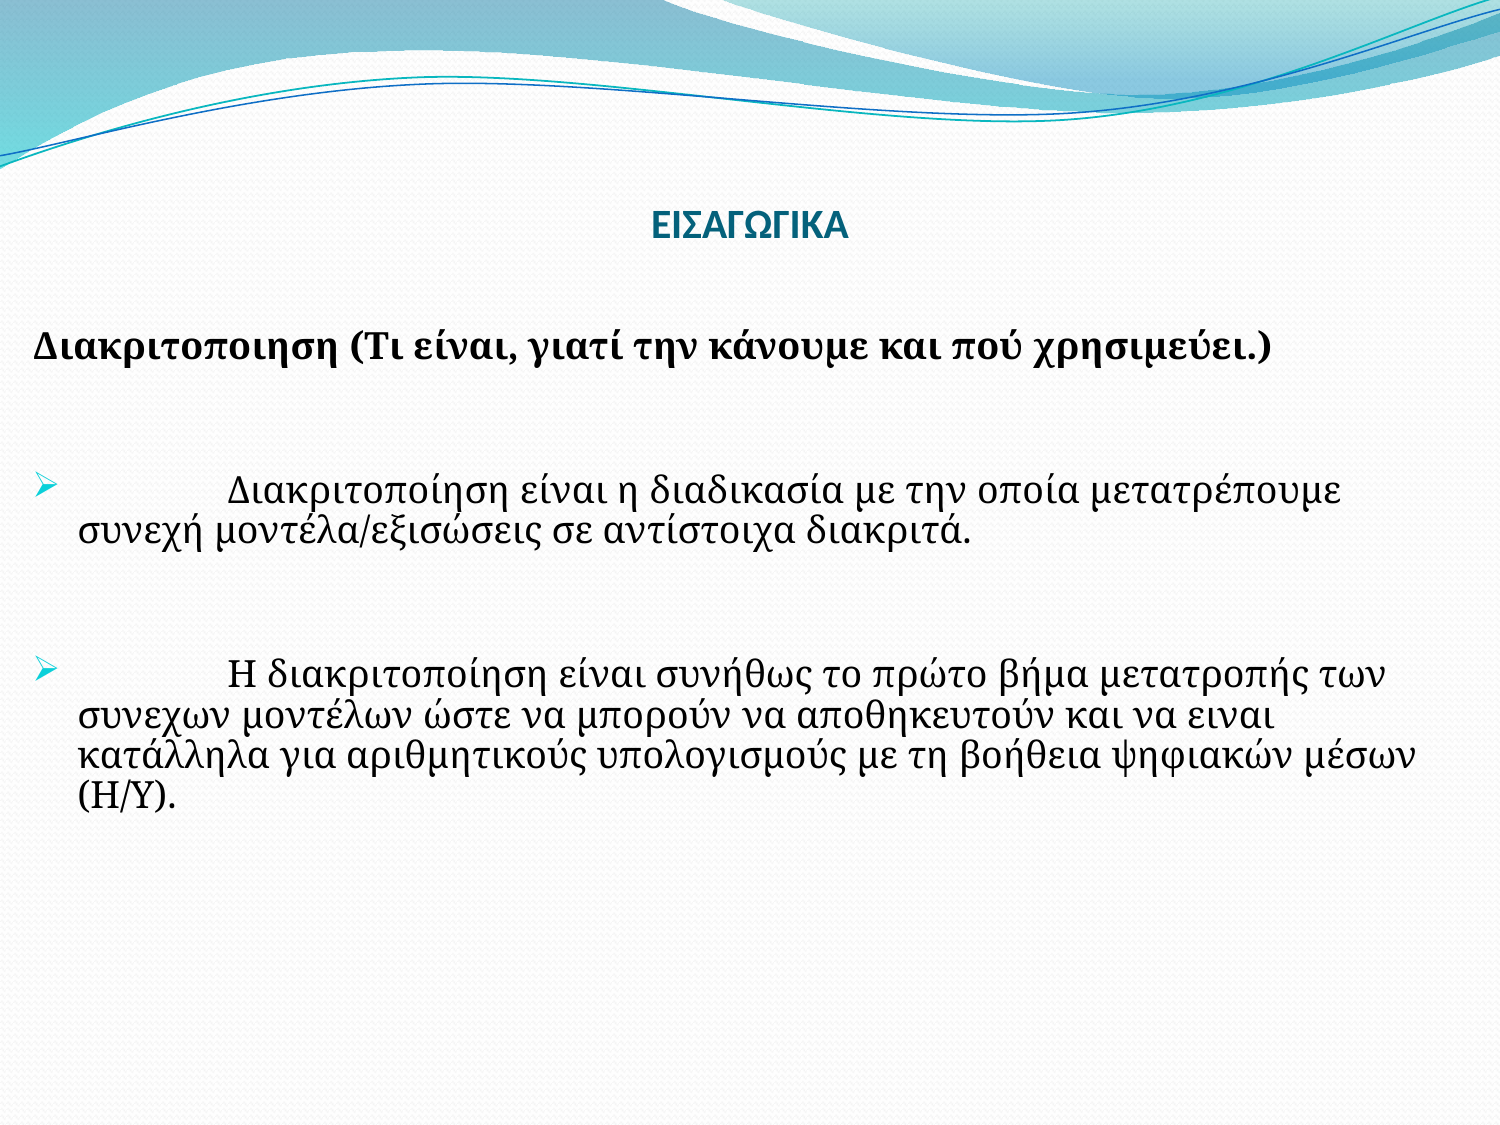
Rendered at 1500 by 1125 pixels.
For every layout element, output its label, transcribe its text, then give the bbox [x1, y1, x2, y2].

title ΕΙΣΑΓΩΓΙΚΑ [75, 75, 1425, 247]
list Διακριτοποιηση (Τι είναι, γιατί την κάνουμε και πού χρησιμεύει.) Διακριτοποίηση είναι η διαδικασία με την οποία μετατρέπουμε συνεχή μοντέλα/εξισώσεις σε αντίστοιχα διακριτά. Η διακριτοποίηση είναι συνήθως το πρώτο βήμα μετατροπής των συνεχων μοντέλων ώστε να μπορούν να αποθηκευτούν και να ειναι κατάλληλα για αριθμητικούς υπολογισμούς με τη βοήθεια ψηφιακών μέσων (Η/Υ). [17, 267, 1465, 905]
